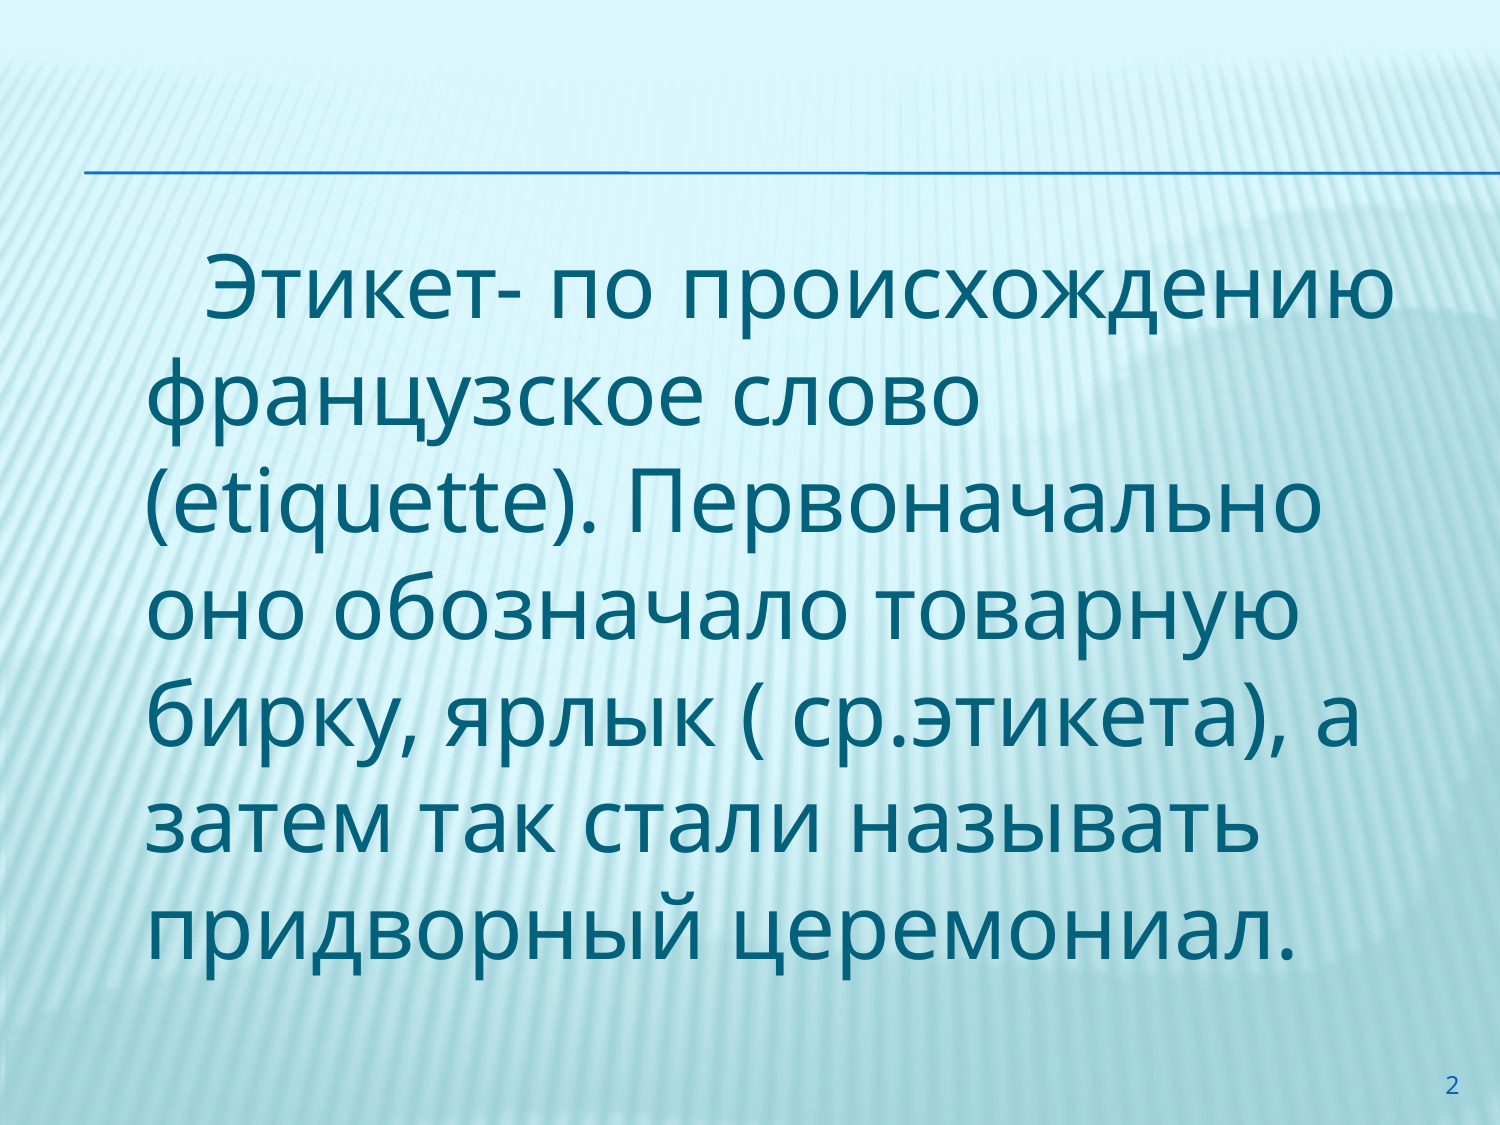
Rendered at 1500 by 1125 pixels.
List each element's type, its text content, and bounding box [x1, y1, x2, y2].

list Этикет- по происхождению французское слово (etiquette). Первоначально оно обозначало товарную бирку, ярлык ( ср.этикета), а затем так стали называть придворный церемониал. [75, 222, 1425, 1005]
slide_number 2 [1350, 1061, 1475, 1103]
